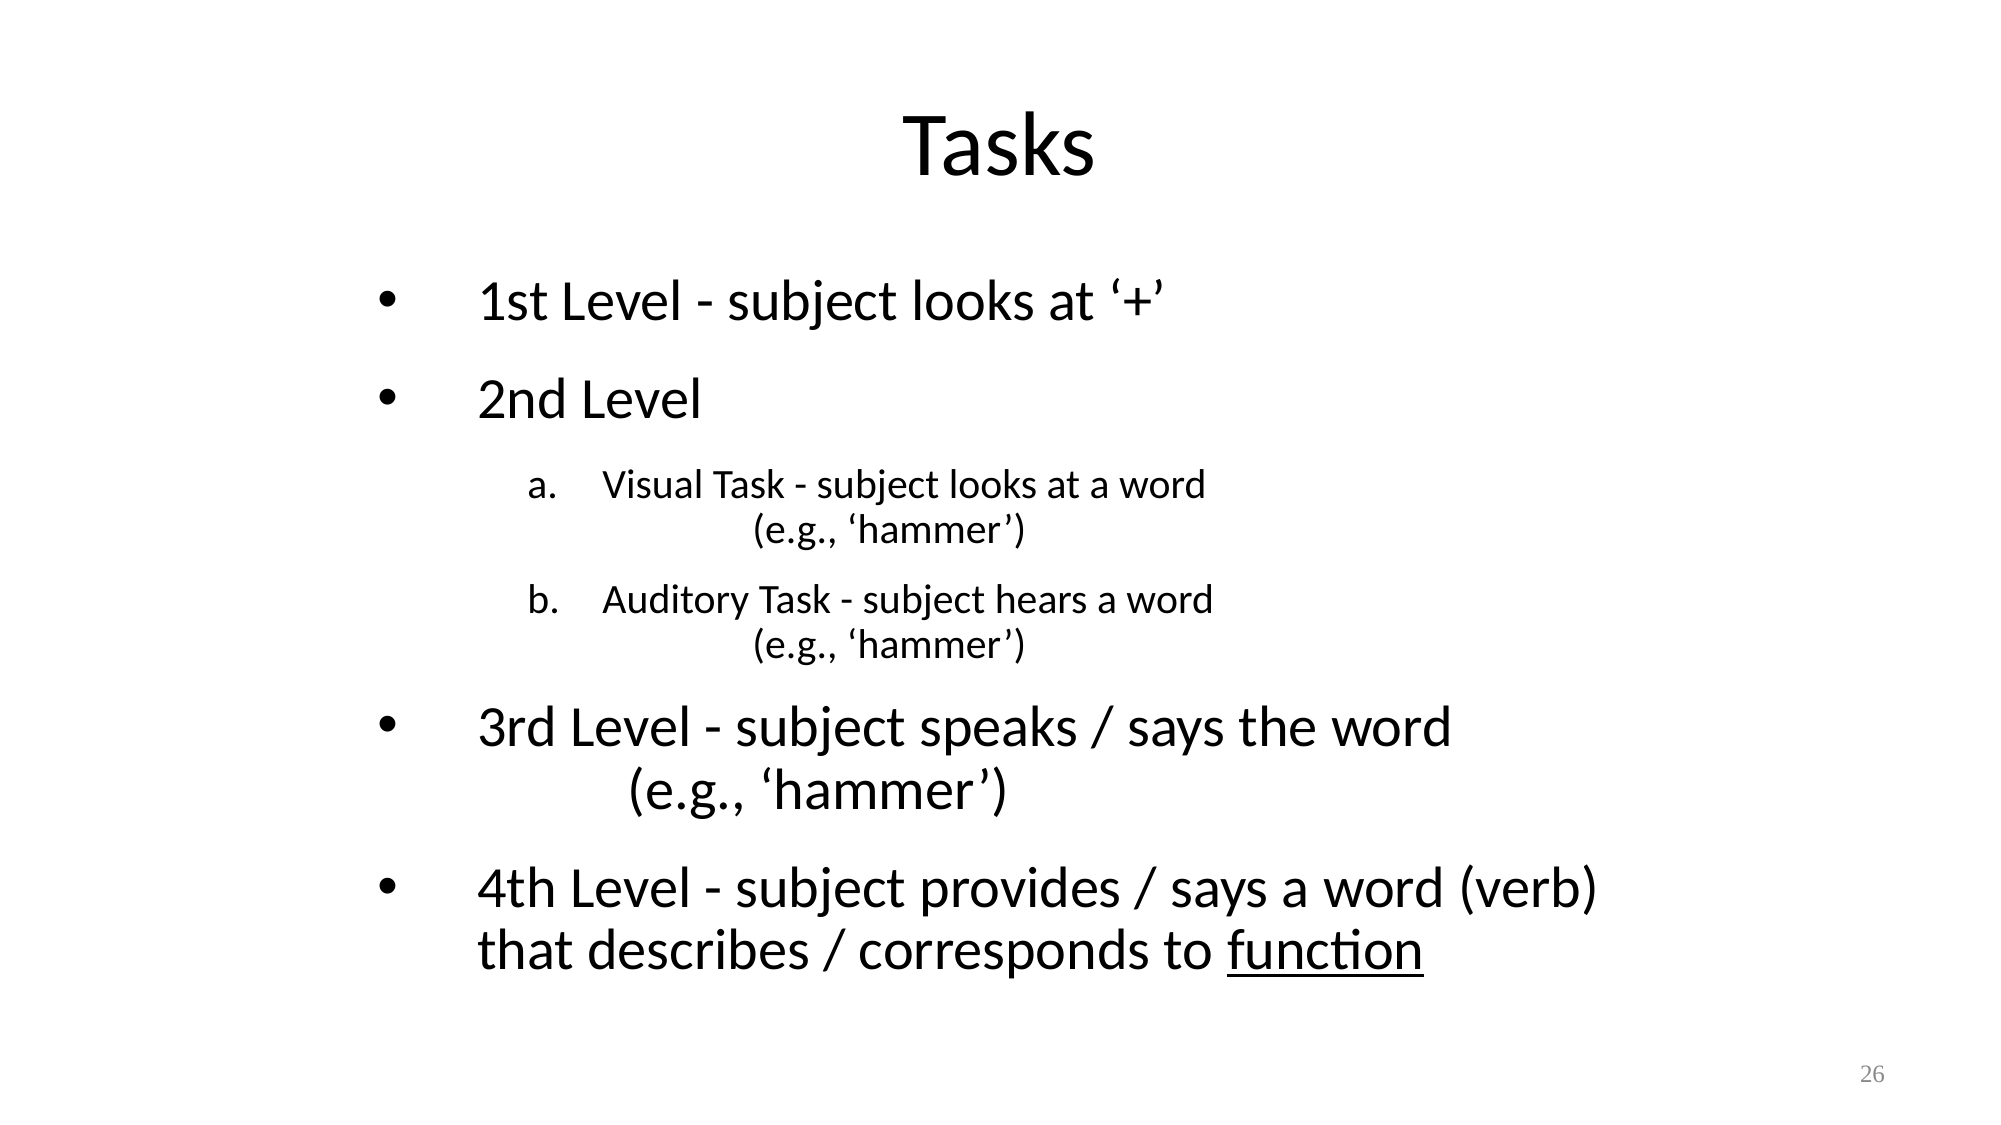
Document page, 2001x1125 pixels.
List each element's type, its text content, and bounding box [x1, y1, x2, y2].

list 1st Level - subject looks at ‘+’ 2nd Level Visual Task - subject looks at a word (e.g., ‘hammer’) Auditory Task - subject hears a word (e.g., ‘hammer’) 3rd Level - subject speaks / says the word (e.g., ‘hammer’) 4th Level - subject provides / says a word (verb) that describes / corresponds to function [362, 262, 1638, 1088]
slide_number 26 [1433, 1042, 1900, 1103]
title Tasks [99, 45, 1900, 233]
